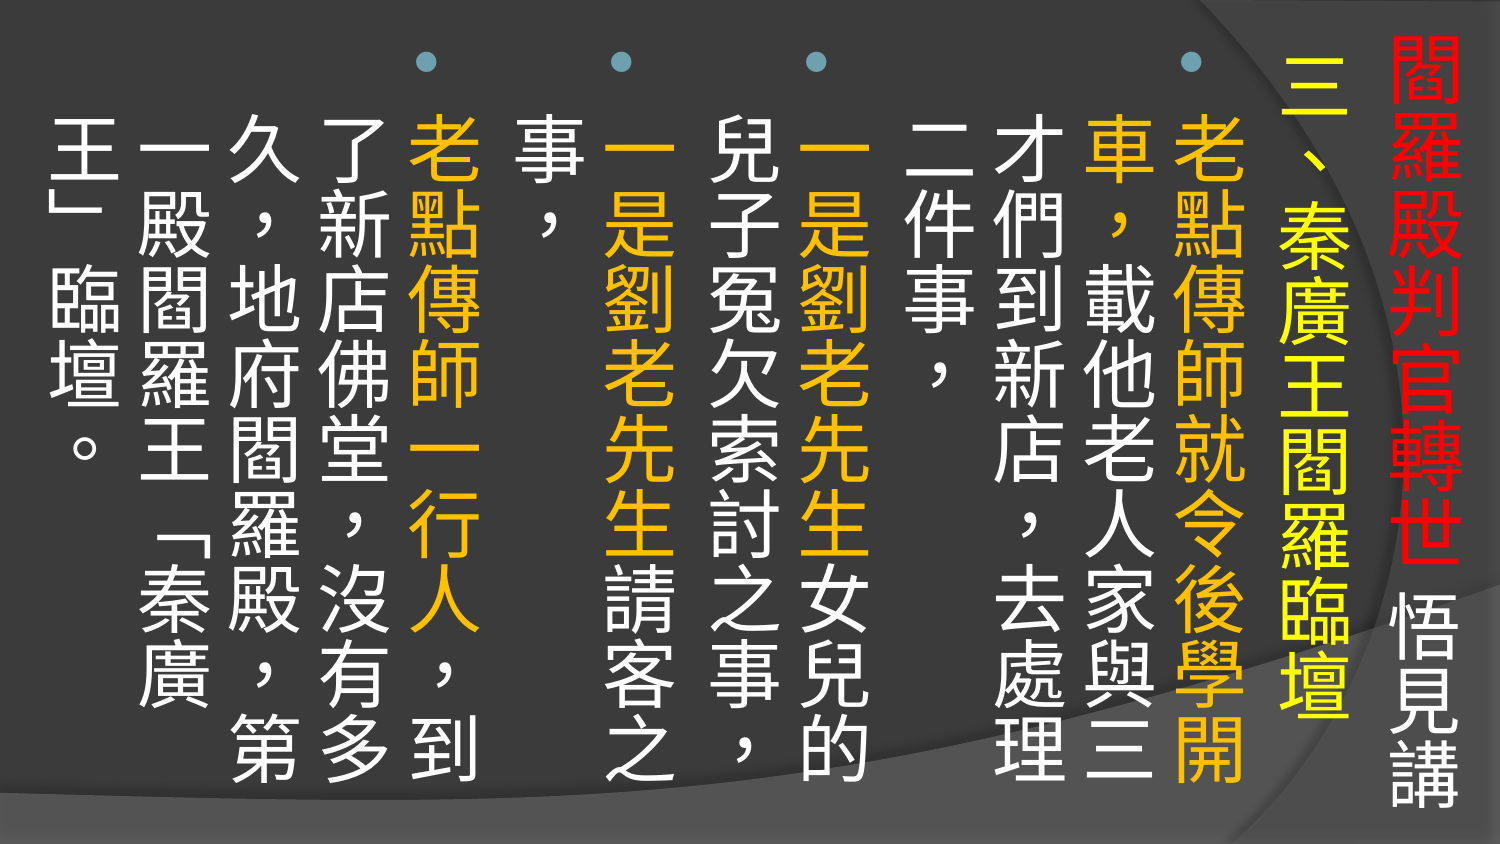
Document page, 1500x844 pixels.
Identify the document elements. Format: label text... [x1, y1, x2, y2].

title 閻羅殿判官轉世 悟見講 [1364, 21, 1483, 820]
list 三、秦廣王閻羅臨壇 老點傳師就令後學開車，載他老人家與三才們到新店，去處理二件事， 一是劉老先生女兒的兒子冤欠索討之事， 一是劉老先生請客之事， 老點傳師一行人，到了新店佛堂，沒有多久，地府閻羅殿，第一殿閻羅王「秦廣王」臨壇。 [29, 27, 1365, 820]
